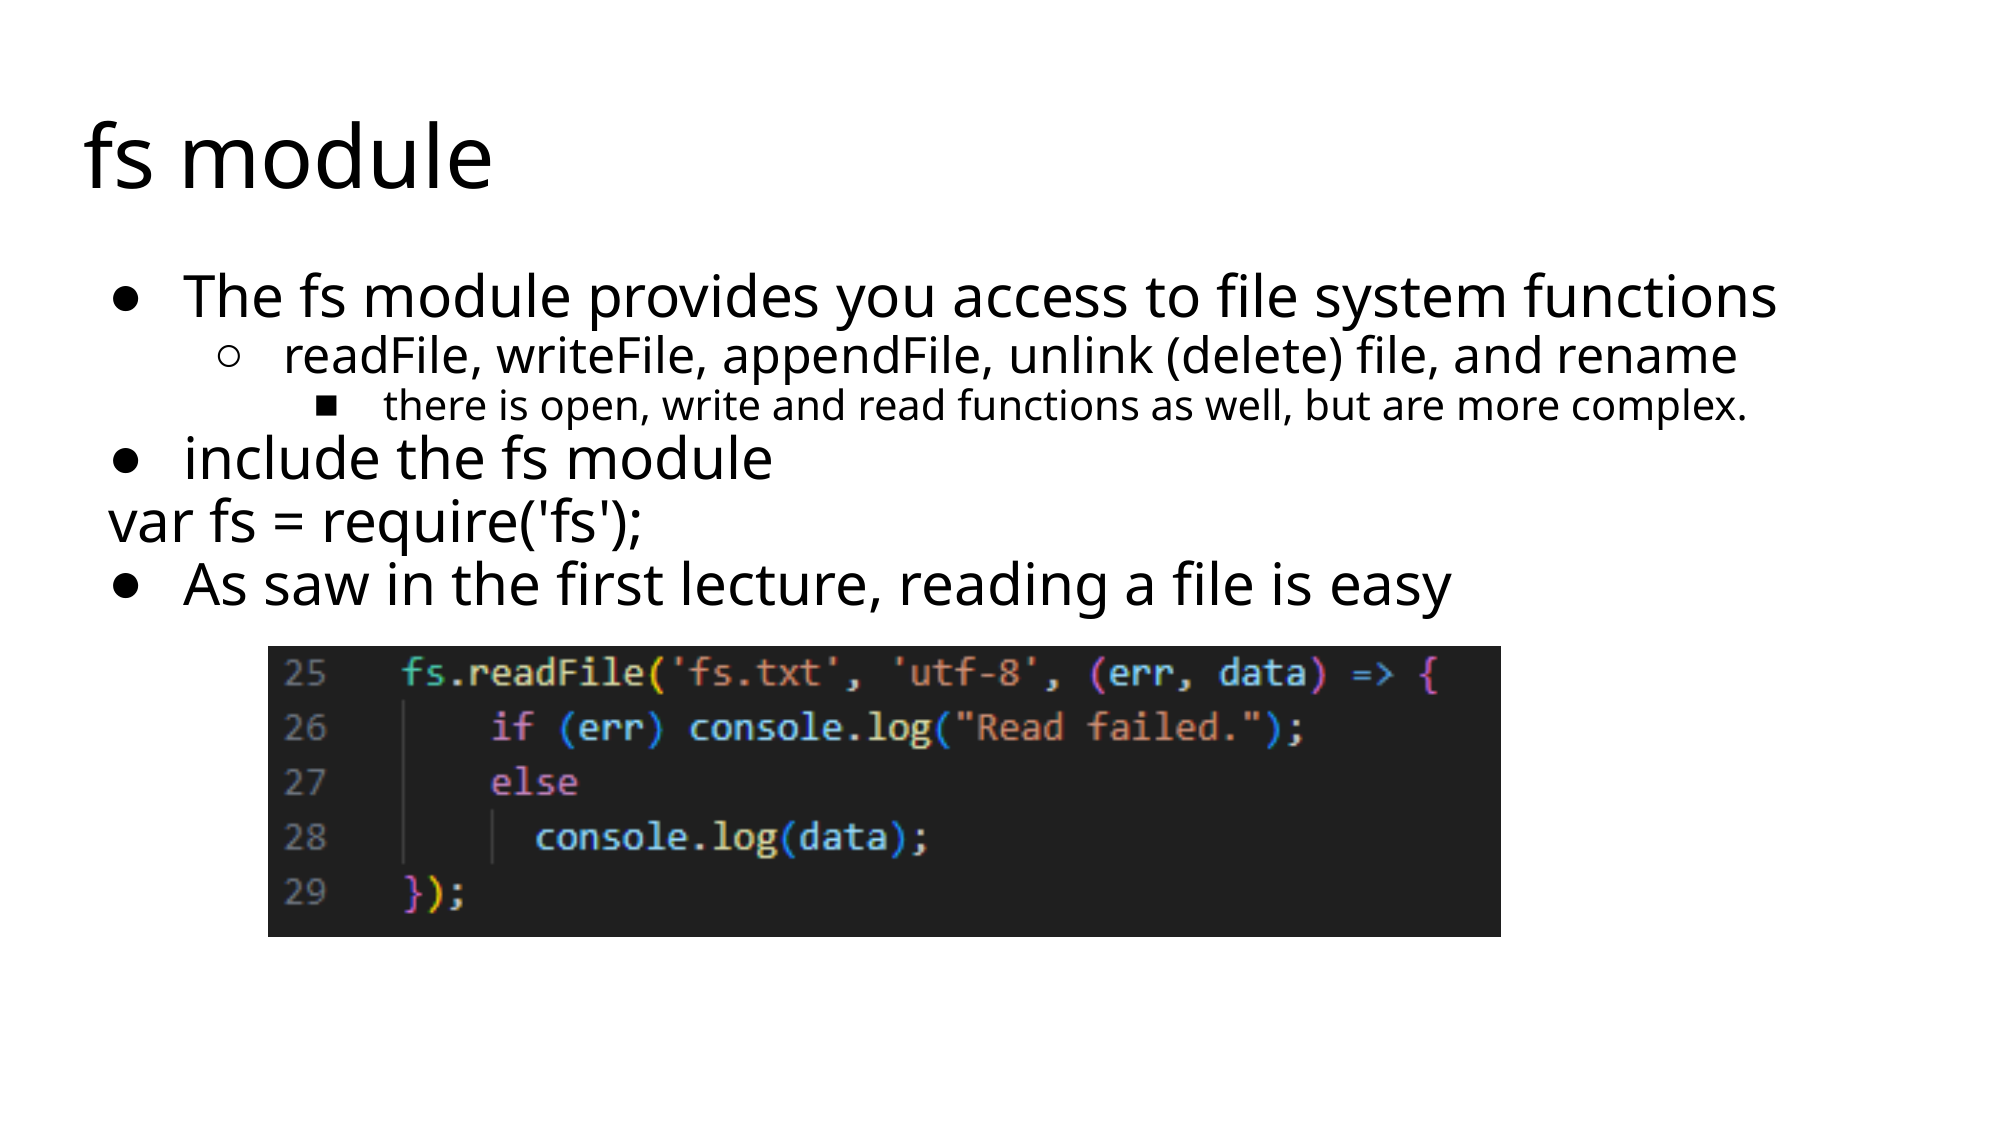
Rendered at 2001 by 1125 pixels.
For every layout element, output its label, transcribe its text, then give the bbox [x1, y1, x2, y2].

list The fs module provides you access to file system functions readFile, writeFile, appendFile, unlink (delete) file, and rename there is open, write and read functions as well, but are more complex. include the fs module var fs = require('fs'); As saw in the first lecture, reading a file is easy [68, 252, 1932, 1000]
title fs module [68, 97, 1932, 223]
picture [267, 646, 1502, 937]
